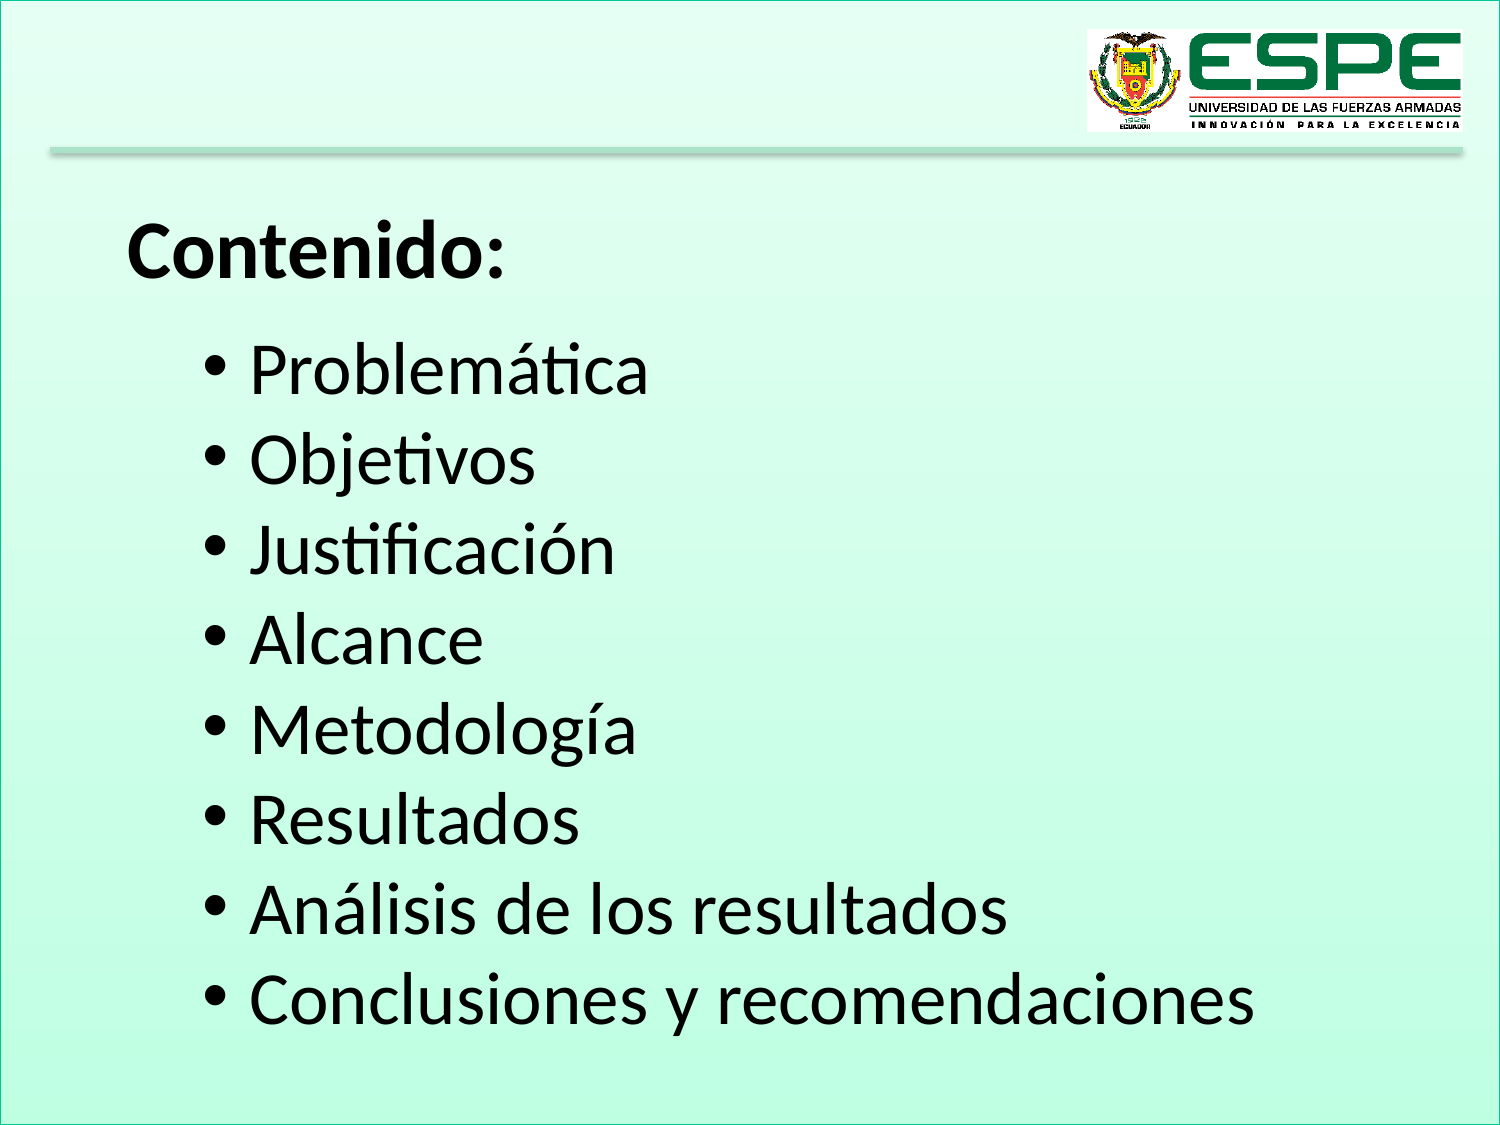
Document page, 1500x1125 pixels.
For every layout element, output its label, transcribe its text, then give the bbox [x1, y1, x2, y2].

picture [1087, 29, 1463, 132]
text_box [0, 0, 1500, 1125]
text_box Contenido: Problemática Objetivos Justificación Alcance Metodología Resultados Análisis de los resultados Conclusiones y recomendaciones [112, 187, 1388, 1048]
